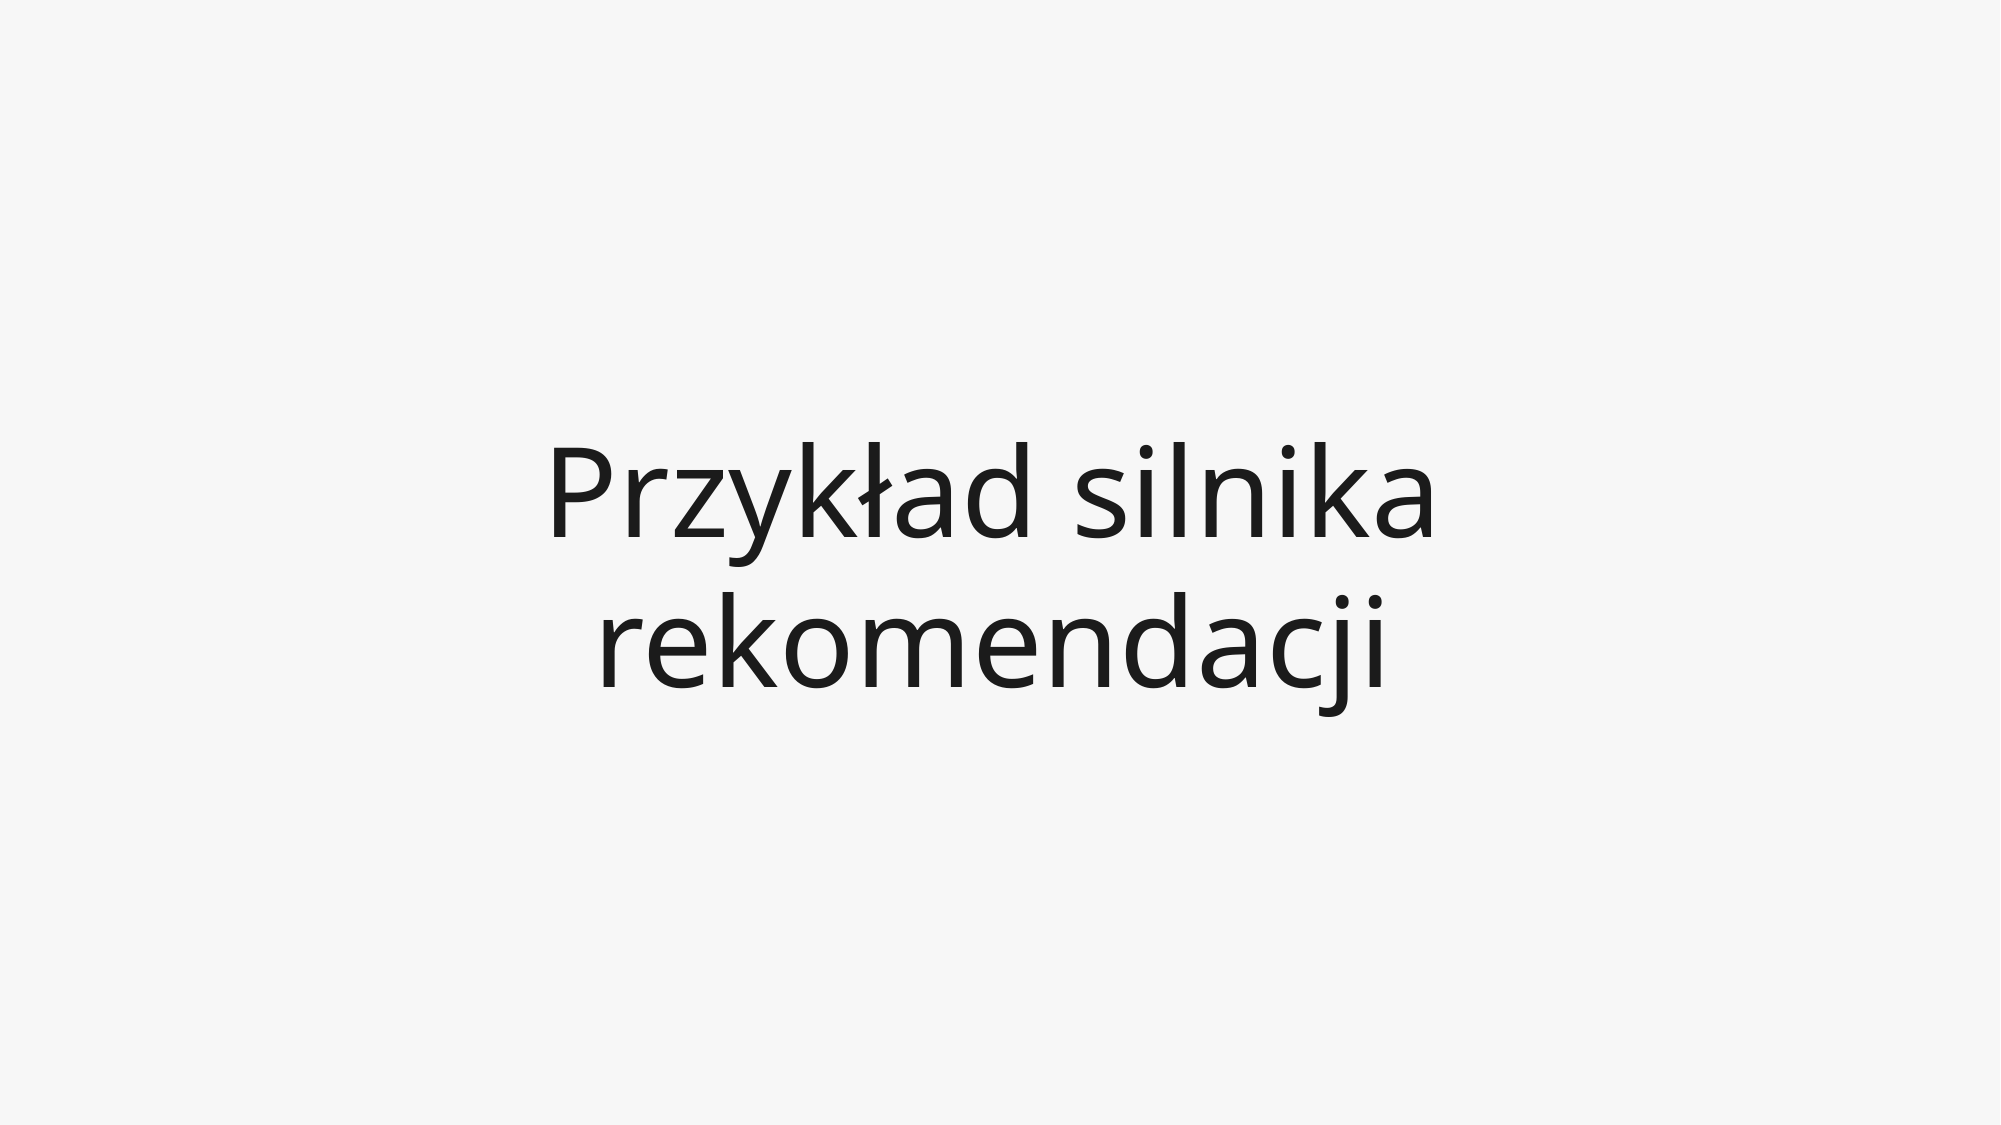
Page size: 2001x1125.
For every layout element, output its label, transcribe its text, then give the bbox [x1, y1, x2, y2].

text_box Przykład silnika rekomendacji [141, 404, 1859, 721]
